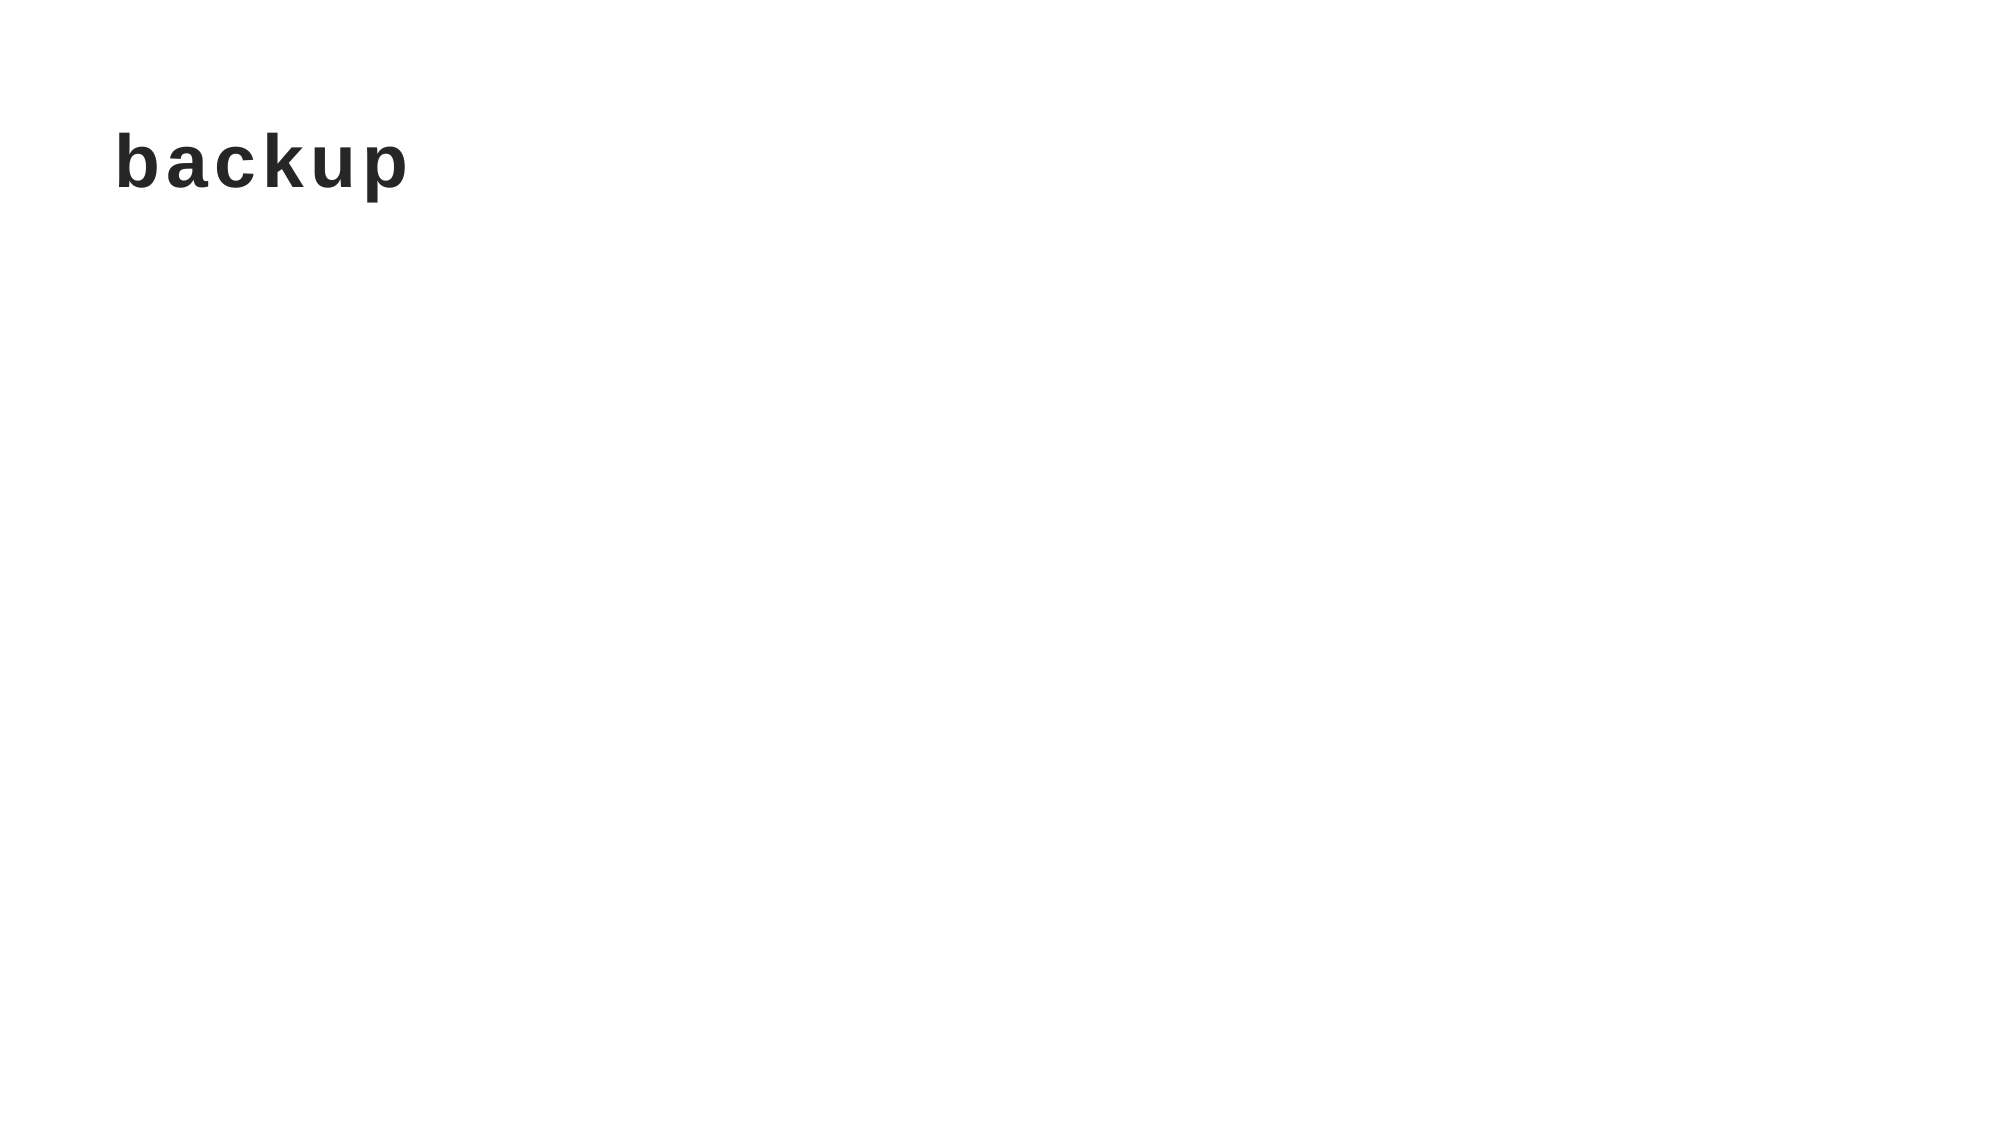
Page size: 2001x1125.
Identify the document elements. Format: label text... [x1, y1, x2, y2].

title backup [99, 99, 1900, 216]
